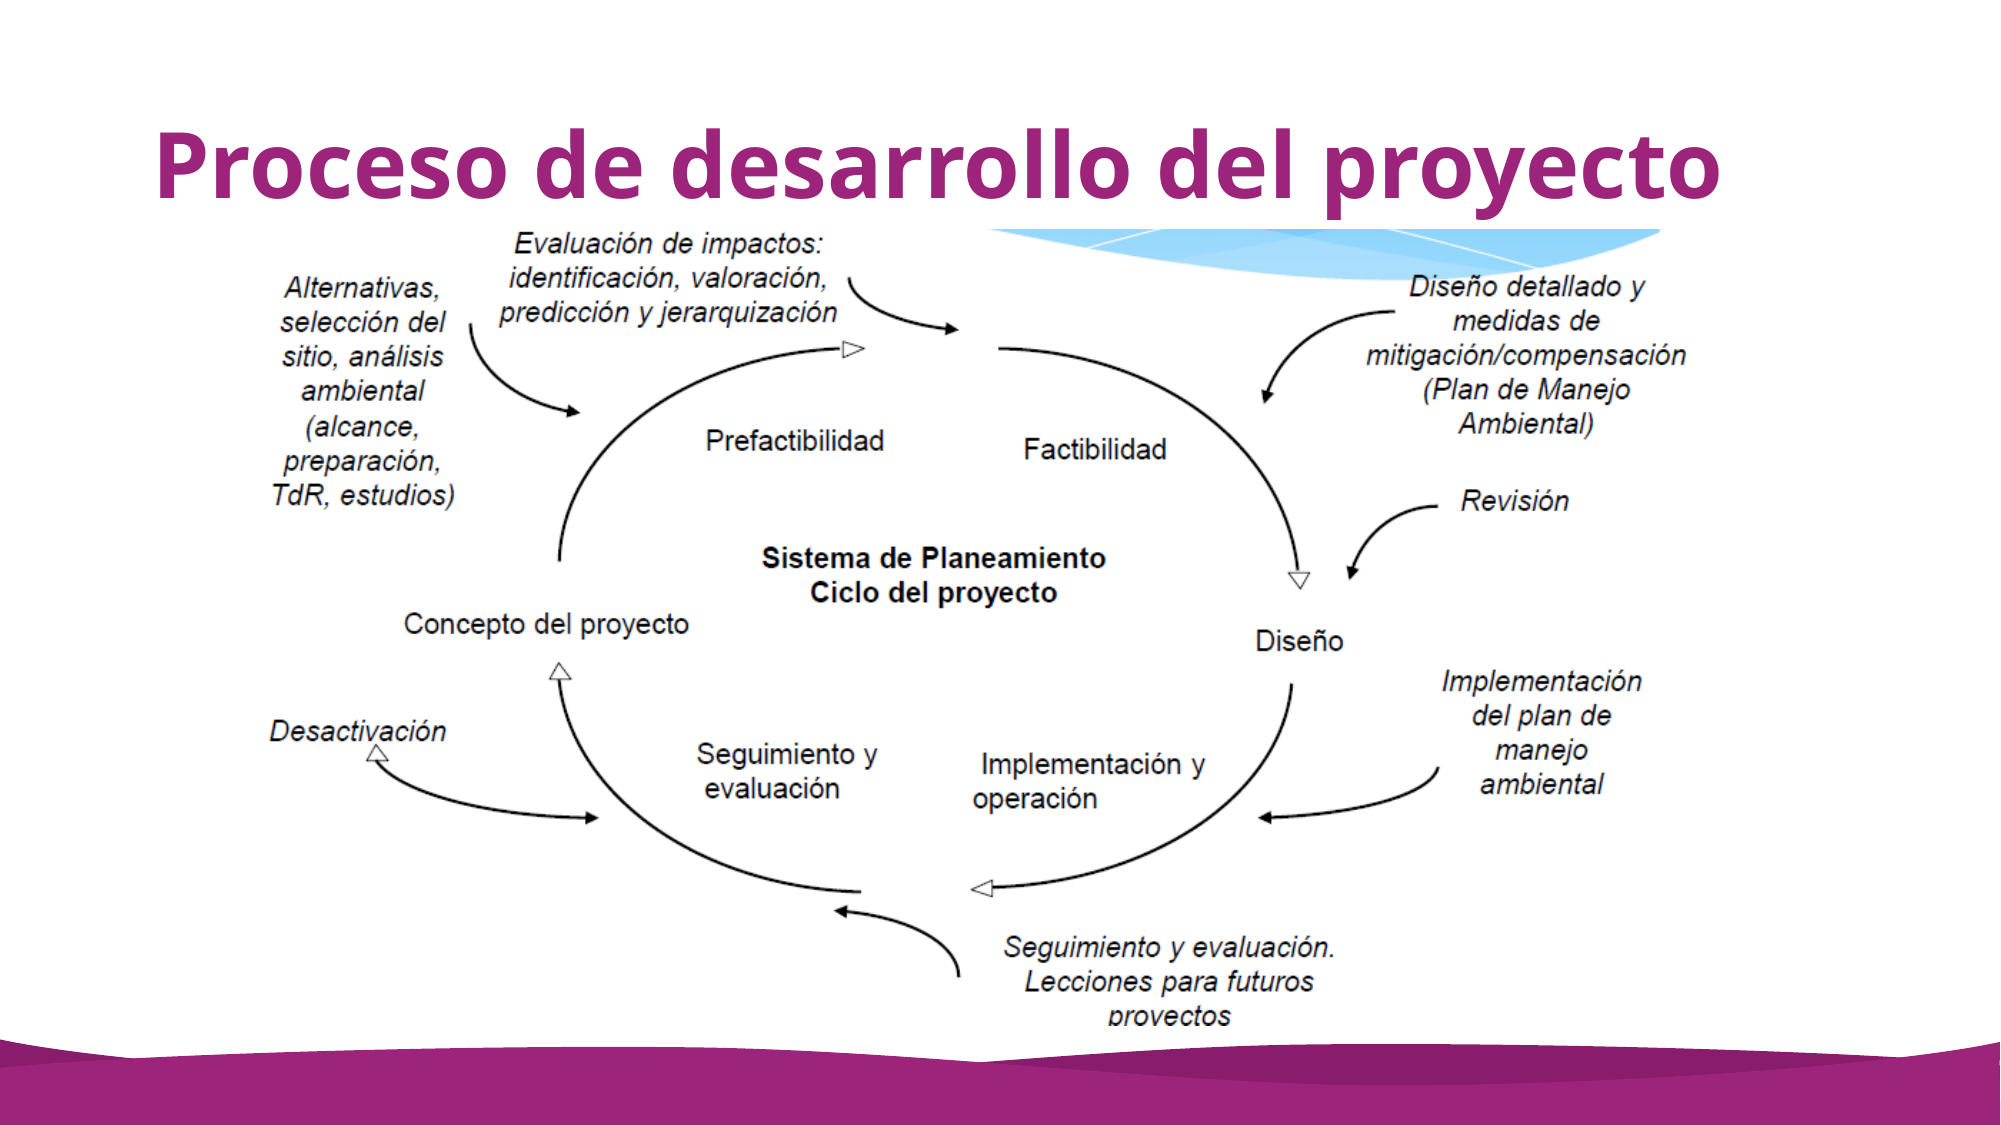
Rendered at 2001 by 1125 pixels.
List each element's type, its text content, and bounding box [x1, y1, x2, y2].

picture [243, 229, 1696, 1065]
title Proceso de desarrollo del proyecto [137, 59, 1863, 278]
